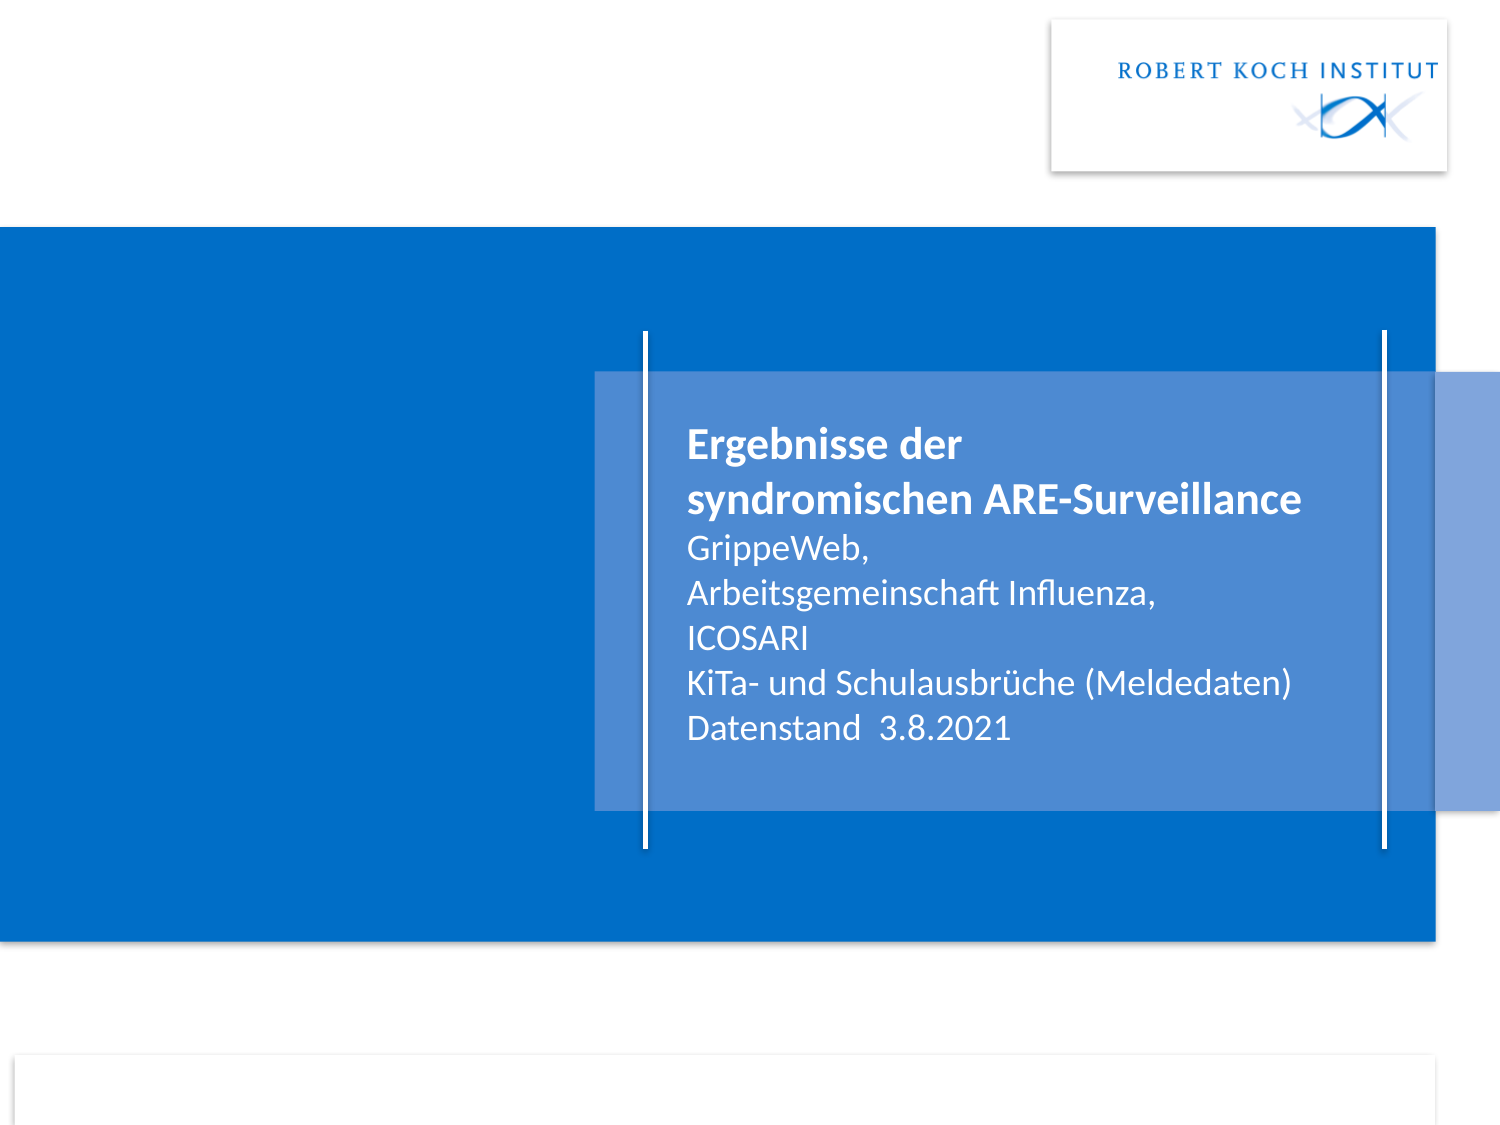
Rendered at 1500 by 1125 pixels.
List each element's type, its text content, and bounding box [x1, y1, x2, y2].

picture [1110, 29, 1454, 153]
title Ergebnisse der syndromischen ARE-Surveillance GrippeWeb, Arbeitsgemeinschaft Influenza, ICOSARI KiTa- und Schulausbrüche (Meldedaten) Datenstand 3.8.2021 [645, 371, 1385, 626]
